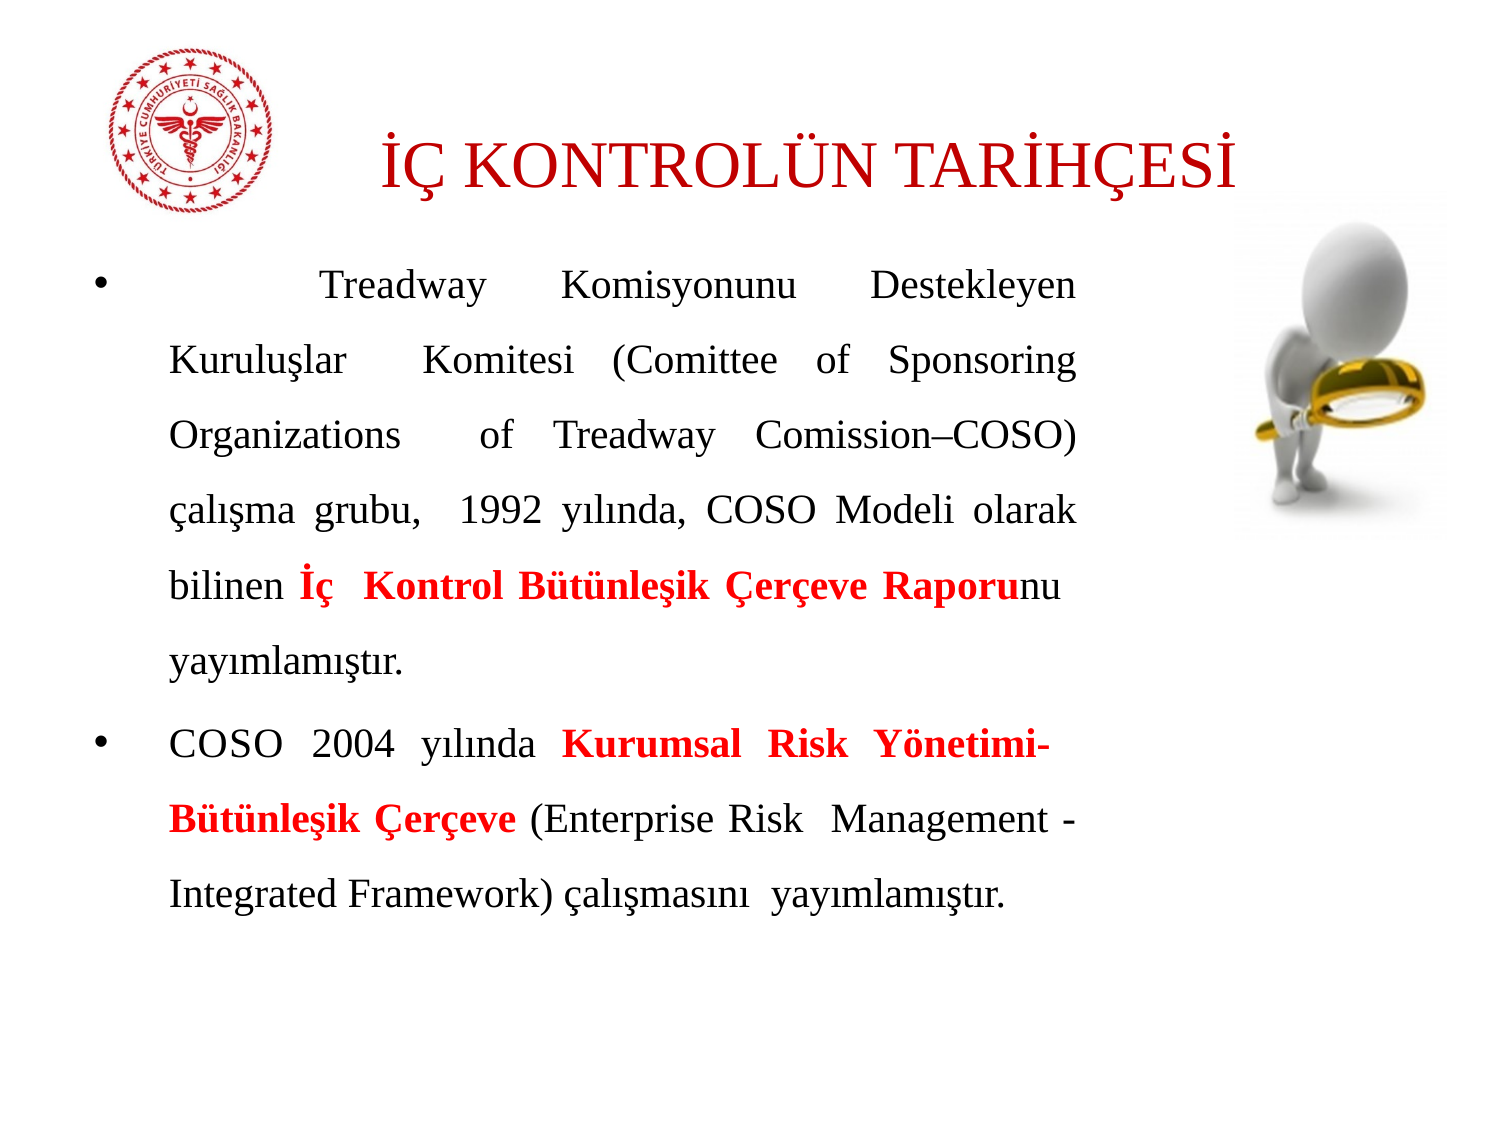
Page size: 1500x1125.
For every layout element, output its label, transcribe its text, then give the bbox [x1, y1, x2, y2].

list Treadway Komisyonunu Destekleyen Kuruluşlar Komitesi (Comittee of Sponsoring Organizations of Treadway Comission–COSO) çalışma grubu, 1992 yılında, COSO Modeli olarak bilinen İç Kontrol Bütünleşik Çerçeve Raporunu yayımlamıştır. COSO 2004 yılında Kurumsal Risk Yönetimi- Bütünleşik Çerçeve (Enterprise Risk Management - Integrated Framework) çalışmasını yayımlamıştır. [76, 224, 1093, 967]
picture [26, 35, 361, 225]
title İÇ KONTROLÜN TARİHÇESİ [366, 90, 1317, 233]
text_box [1234, 191, 1447, 540]
